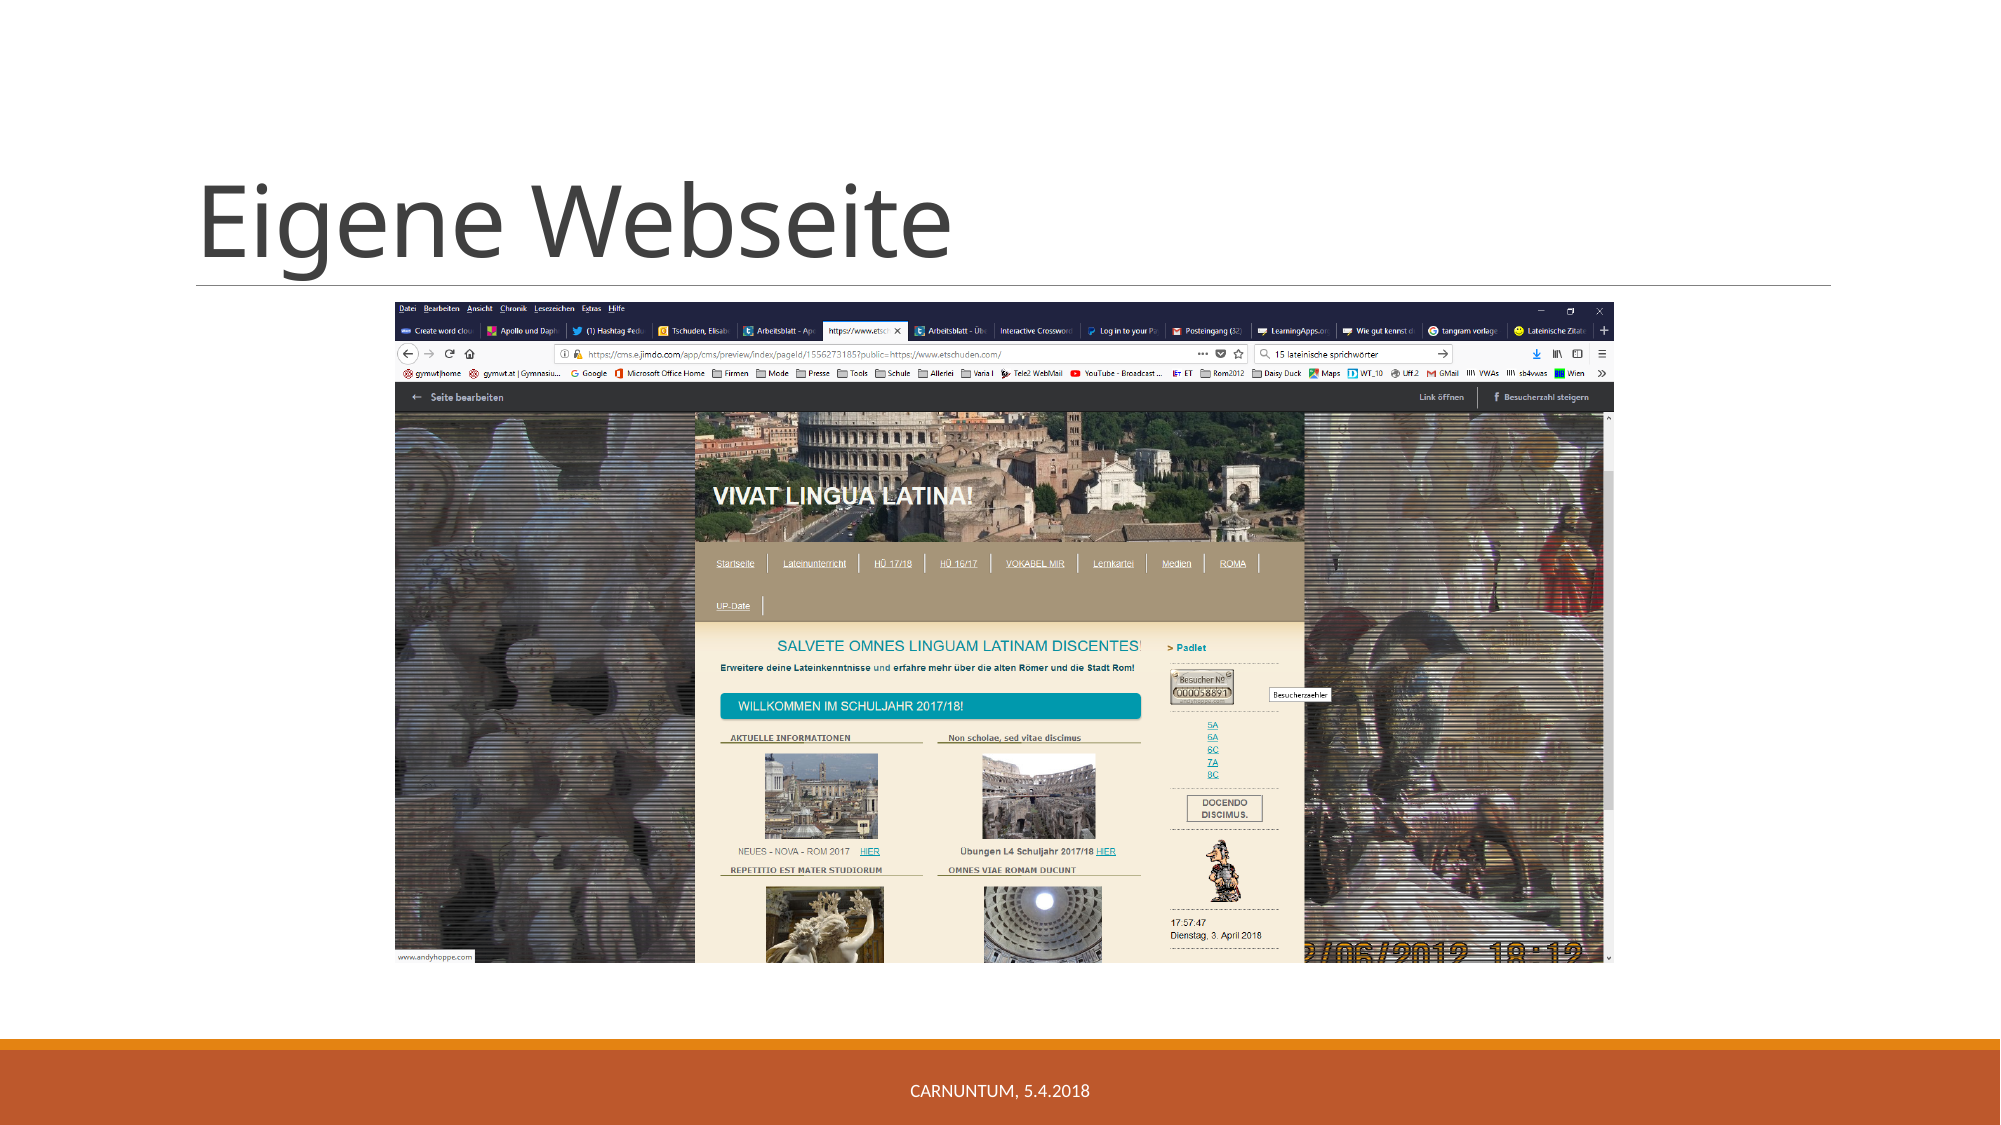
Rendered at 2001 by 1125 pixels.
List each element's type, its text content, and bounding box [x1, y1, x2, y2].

title Eigene Webseite [180, 47, 1830, 285]
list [395, 302, 1615, 964]
footer Carnuntum, 5.4.2018 [604, 1059, 1396, 1120]
